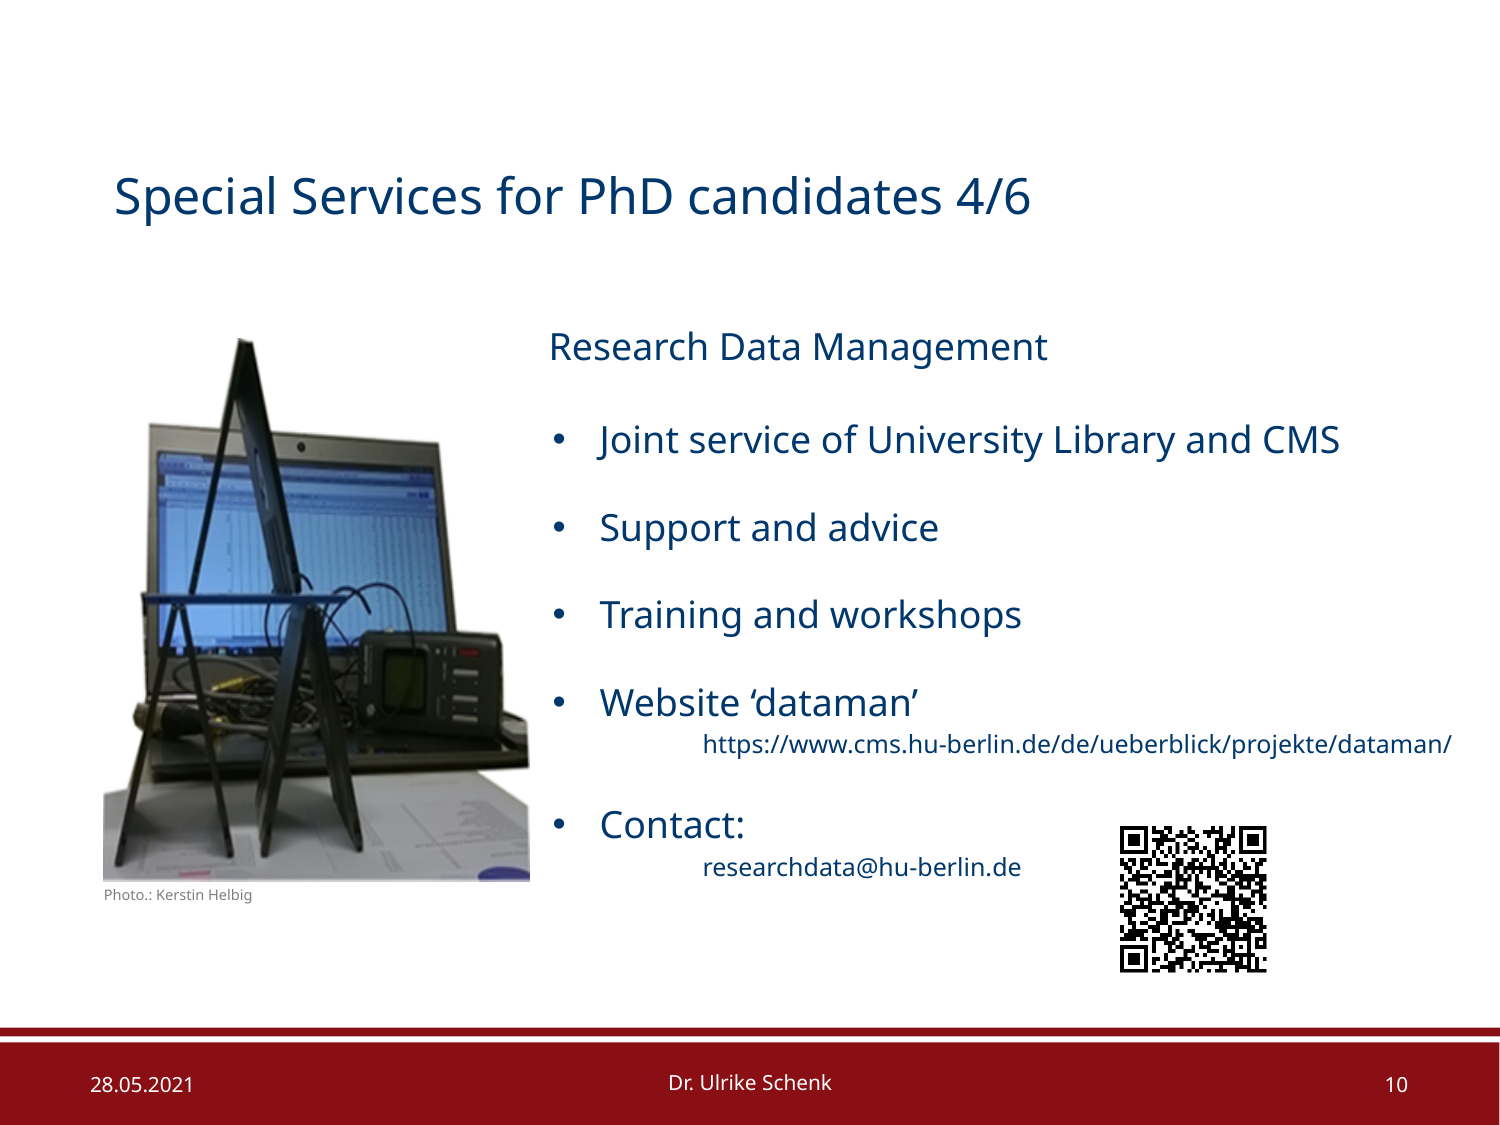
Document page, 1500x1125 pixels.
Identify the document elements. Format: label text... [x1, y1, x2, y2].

slide_number 10 [1074, 1042, 1424, 1125]
list Photo.: Kerstin Helbig [103, 885, 708, 922]
list Joint service of University Library and CMS Support and advice Training and workshops Website ‘dataman’ https://www.cms.hu-berlin.de/de/ueberblick/projekte/dataman/ Contact: researchdata@hu-berlin.de [478, 408, 1491, 1047]
footer Dr. Ulrike Schenk [512, 1042, 988, 1125]
picture [103, 337, 530, 882]
title Special Services for PhD candidates 4/6 [99, 149, 1448, 232]
text_box Research Data Management [533, 315, 1500, 376]
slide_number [75, 1042, 425, 1125]
picture [1104, 810, 1282, 988]
